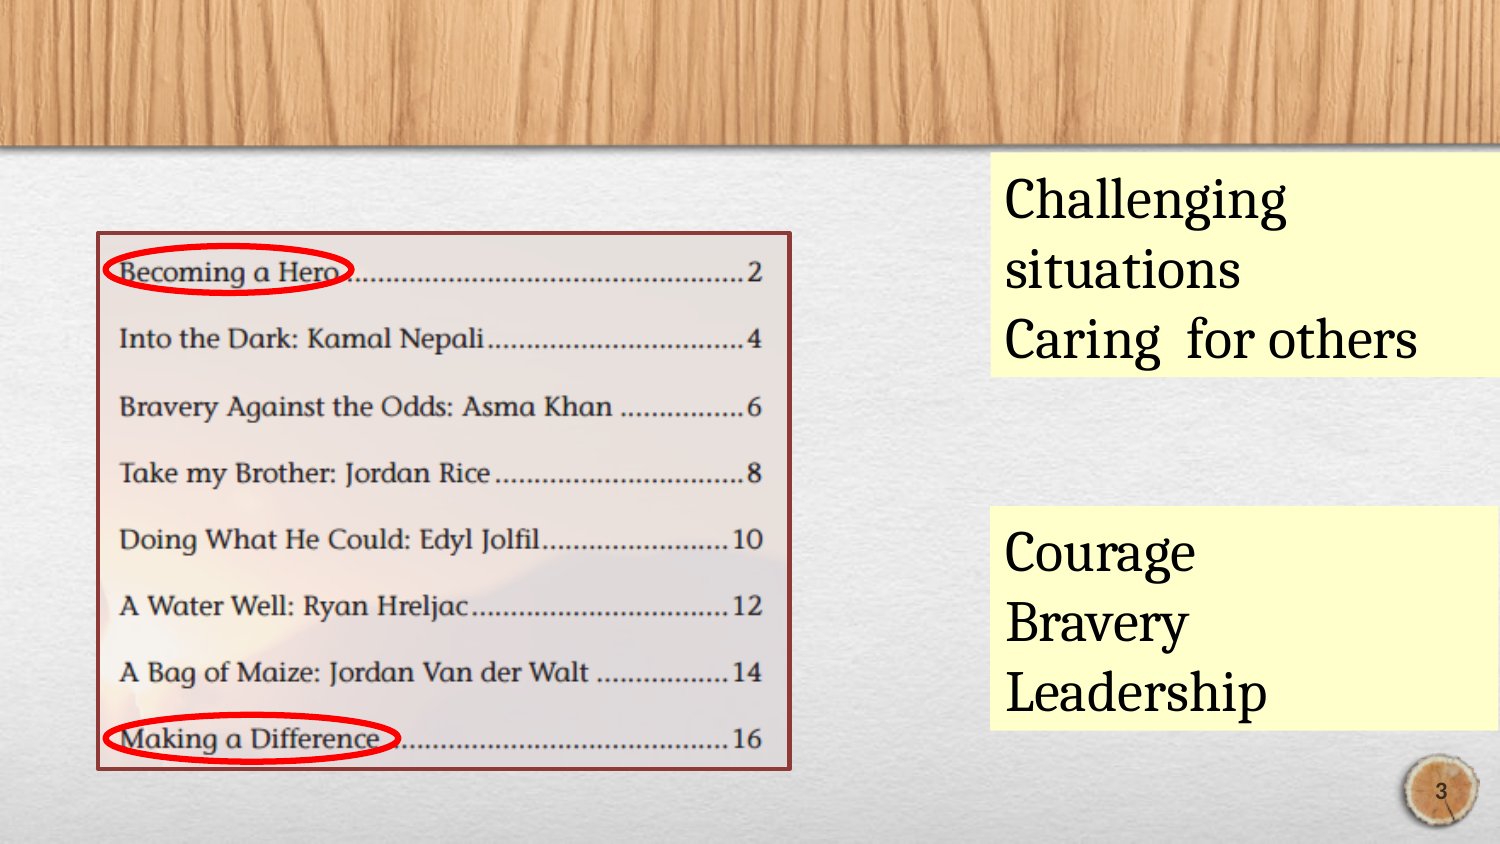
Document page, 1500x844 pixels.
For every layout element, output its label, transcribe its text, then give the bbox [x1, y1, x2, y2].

text_box Challenging situations Caring for others [990, 152, 1500, 378]
text_box Courage Bravery Leadership [990, 505, 1499, 731]
picture [100, 234, 788, 768]
picture [1388, 751, 1480, 833]
picture [0, 0, 1500, 728]
